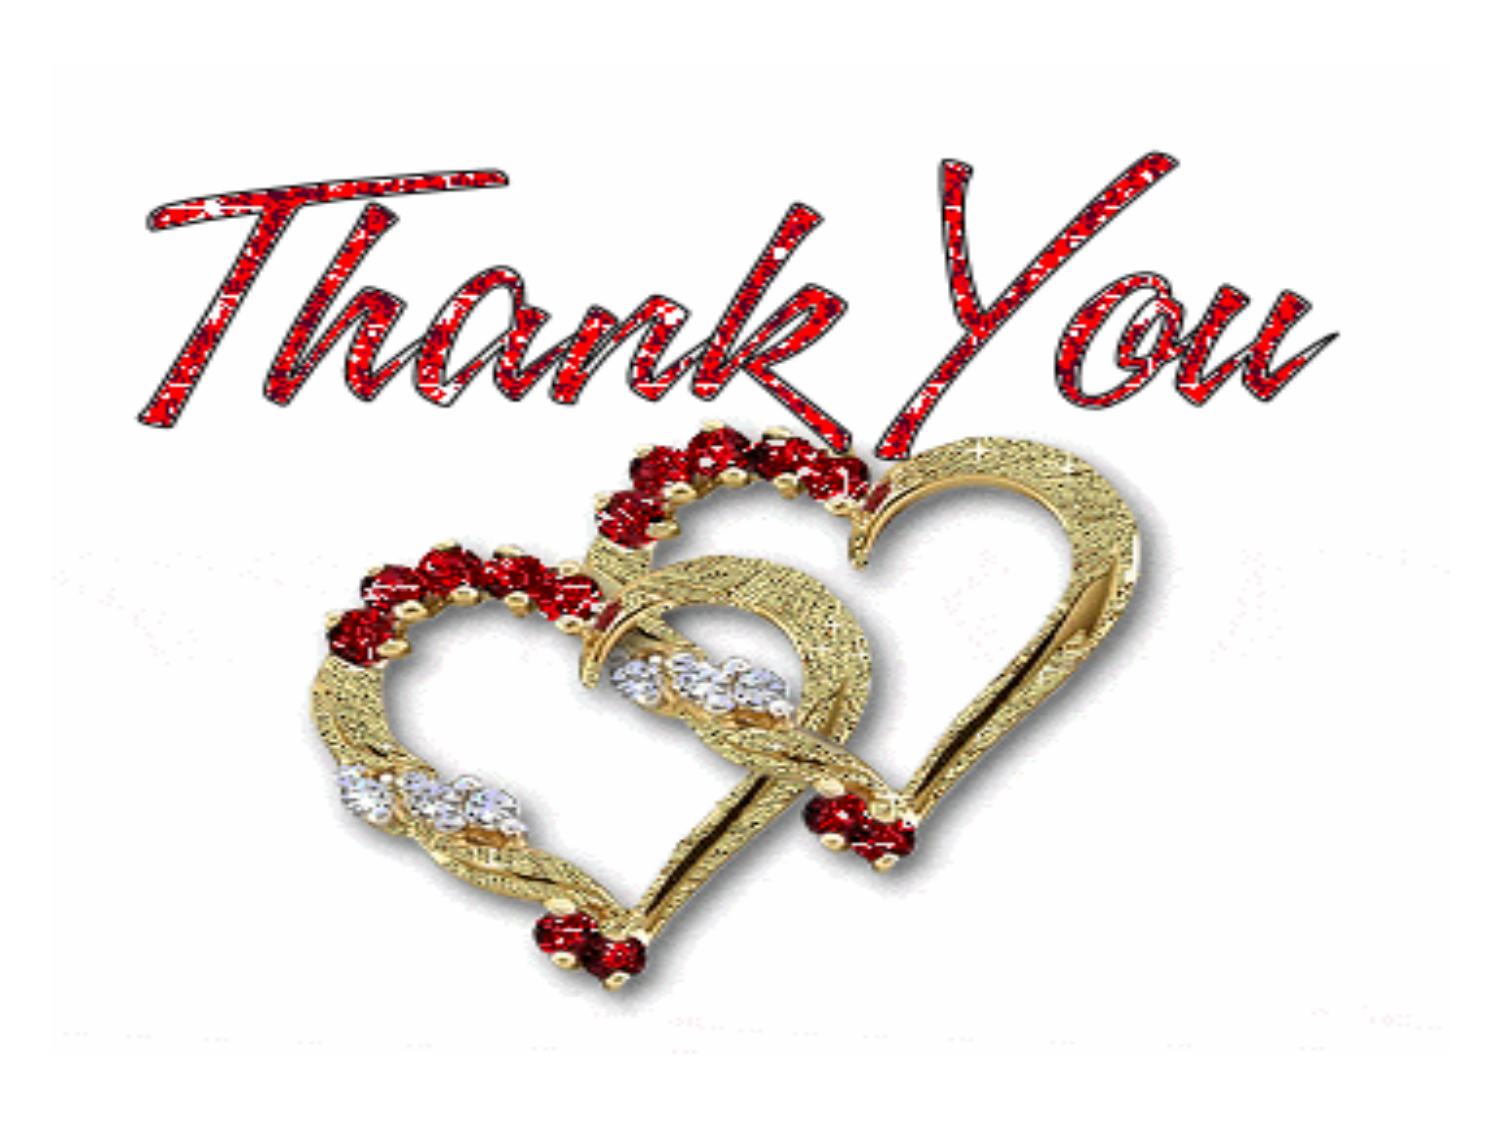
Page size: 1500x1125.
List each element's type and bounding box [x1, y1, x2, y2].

picture [49, 62, 1451, 1054]
